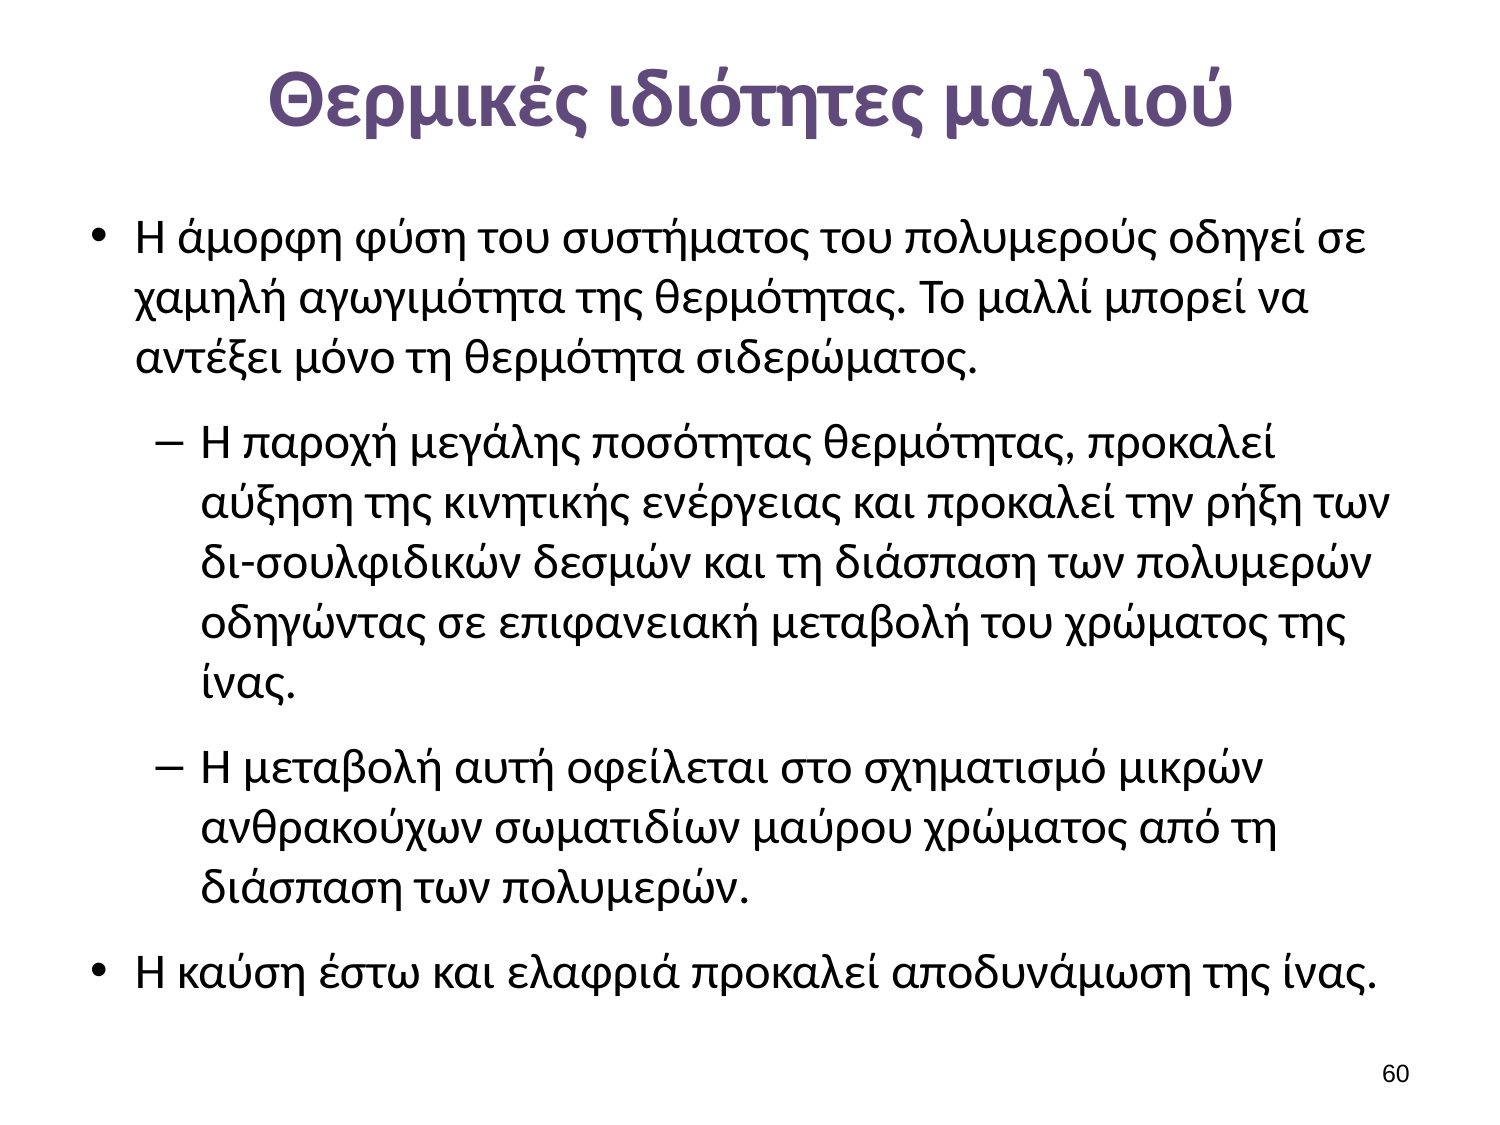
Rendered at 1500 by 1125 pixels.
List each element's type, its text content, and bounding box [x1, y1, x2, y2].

slide_number 59 [1074, 1042, 1425, 1103]
list Η άμορφη φύση του συστήματος του πολυμερούς οδηγεί σε χαμηλή αγωγιμότητα της θερμότητας. Το μαλλί μπορεί να αντέξει μόνο τη θερμότητα σιδερώματος. Η παροχή μεγάλης ποσότητας θερμότητας, προκαλεί αύξηση της κινητικής ενέργειας και προκαλεί την ρήξη των δι-σουλφιδικών δεσμών και τη διάσπαση των πολυμερών οδηγώντας σε επιφανειακή μεταβολή του χρώματος της ίνας. Η μεταβολή αυτή οφείλεται στο σχηματισμό μικρών ανθρακούχων σωματιδίων μαύρου χρώματος από τη διάσπαση των πολυμερών. Η καύση έστω και ελαφριά προκαλεί αποδυνάμωση της ίνας. [75, 196, 1425, 1024]
title Θερμικές ιδιότητες μαλλιού [76, 19, 1427, 169]
